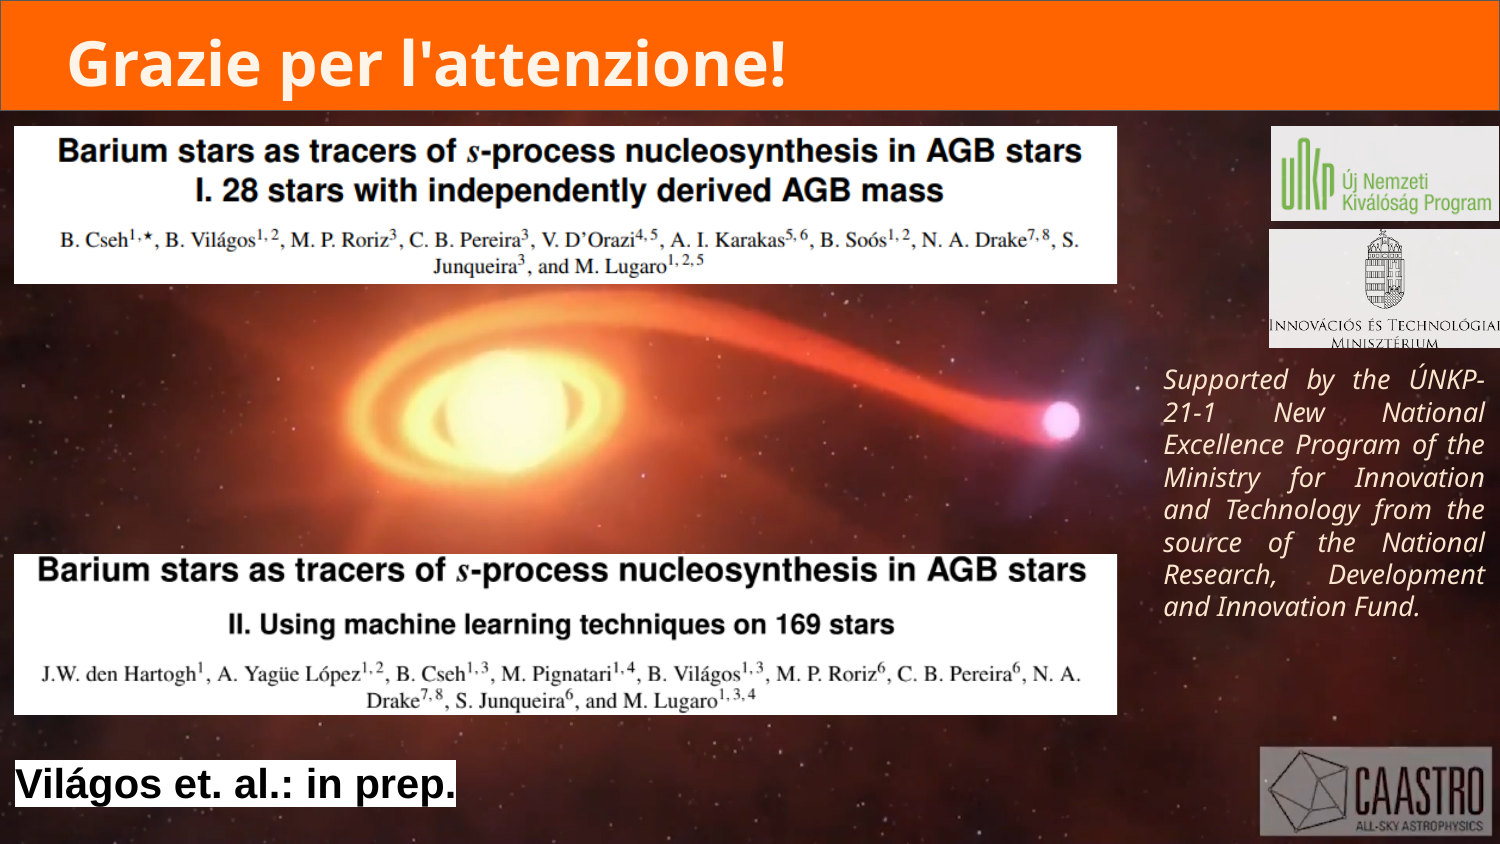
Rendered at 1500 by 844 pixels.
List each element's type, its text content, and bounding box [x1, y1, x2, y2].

text_box Világos et. al.: in prep. [0, 741, 637, 822]
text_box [1148, 126, 1500, 674]
picture [0, 111, 1500, 844]
title Grazie per l'attenzione! [51, 8, 1449, 103]
